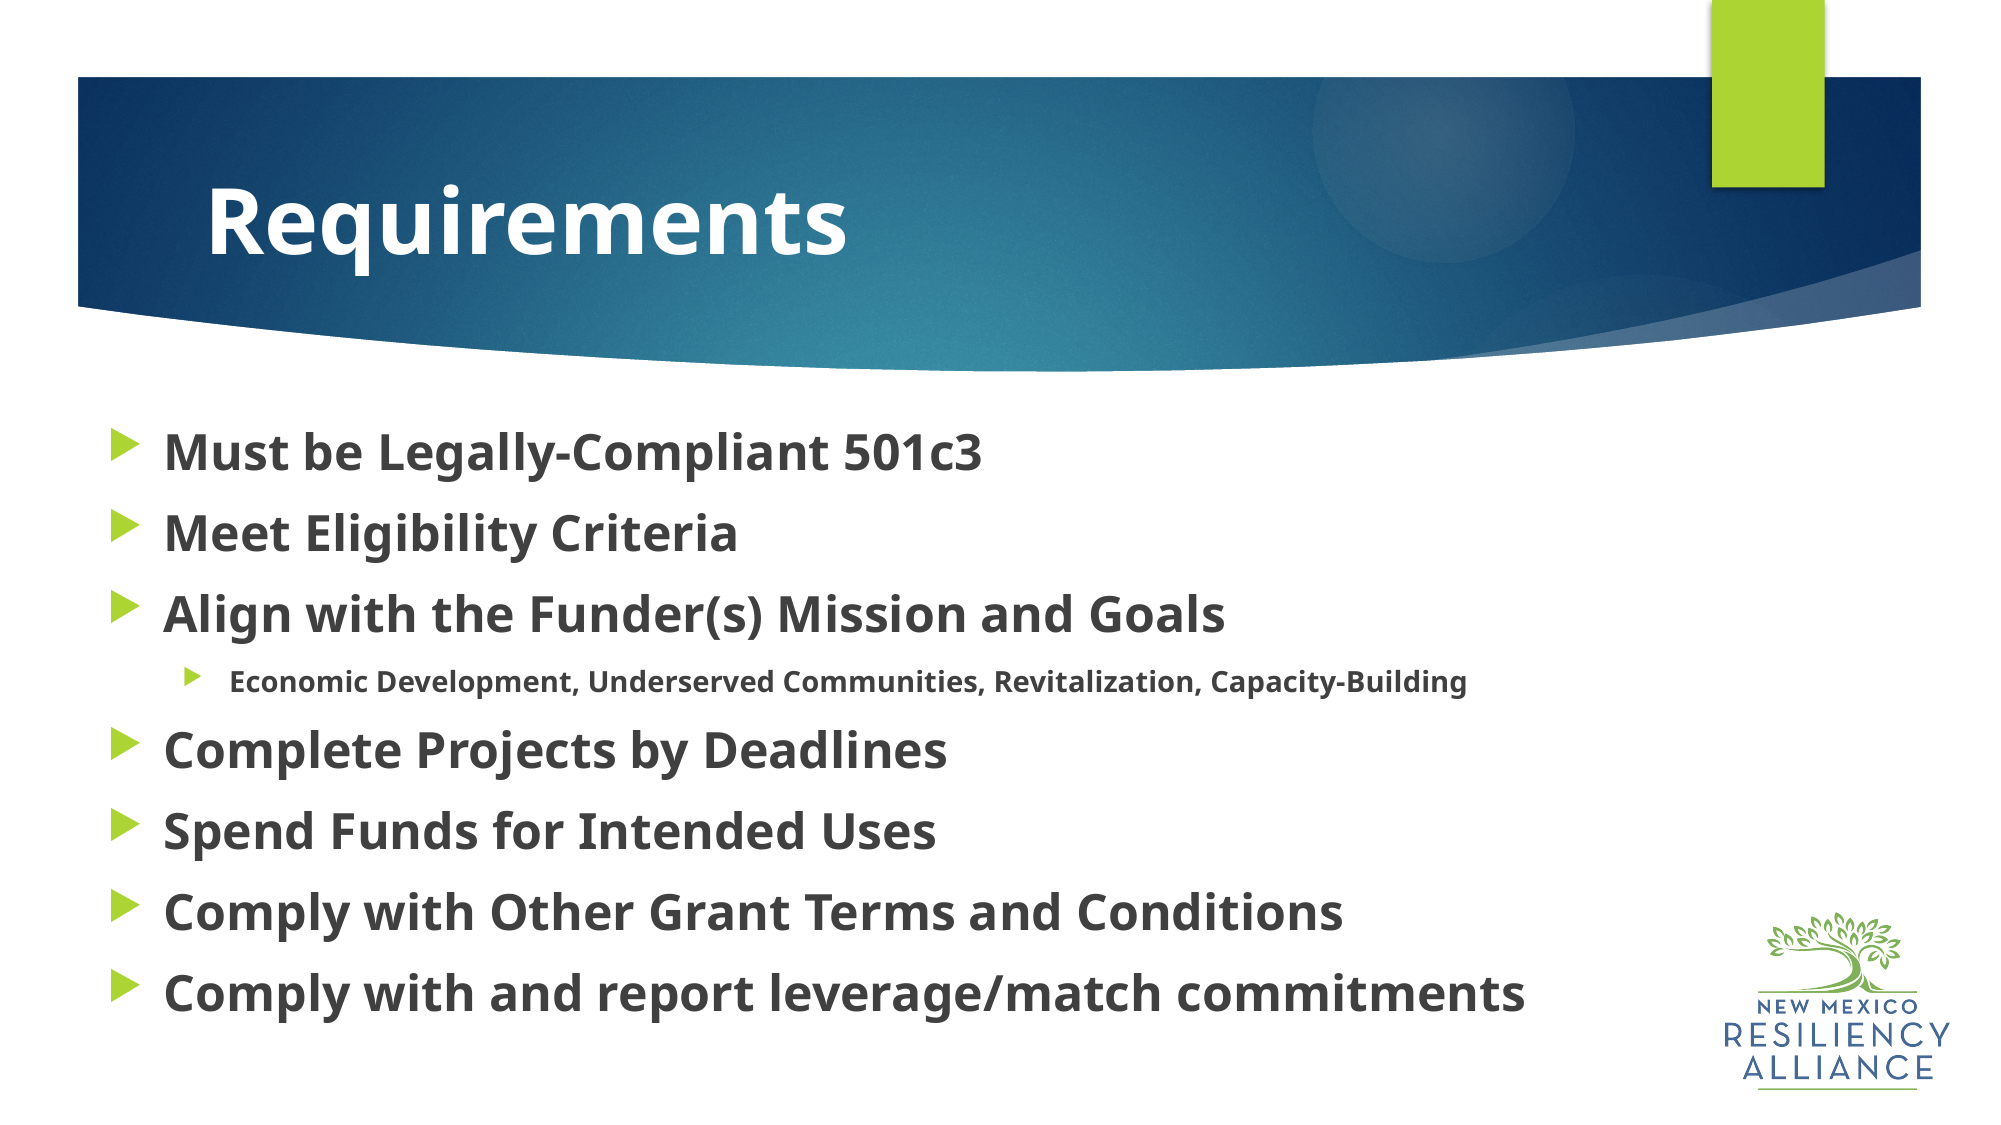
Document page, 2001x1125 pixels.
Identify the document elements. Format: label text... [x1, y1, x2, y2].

list Must be Legally-Compliant 501c3 Meet Eligibility Criteria Align with the Funder(s) Mission and Goals Economic Development, Underserved Communities, Revitalization, Capacity-Building Complete Projects by Deadlines Spend Funds for Intended Uses Comply with Other Grant Terms and Conditions Comply with and report leverage/match commitments [92, 412, 1911, 894]
title Requirements [189, 159, 1627, 276]
picture [1724, 912, 1951, 1091]
